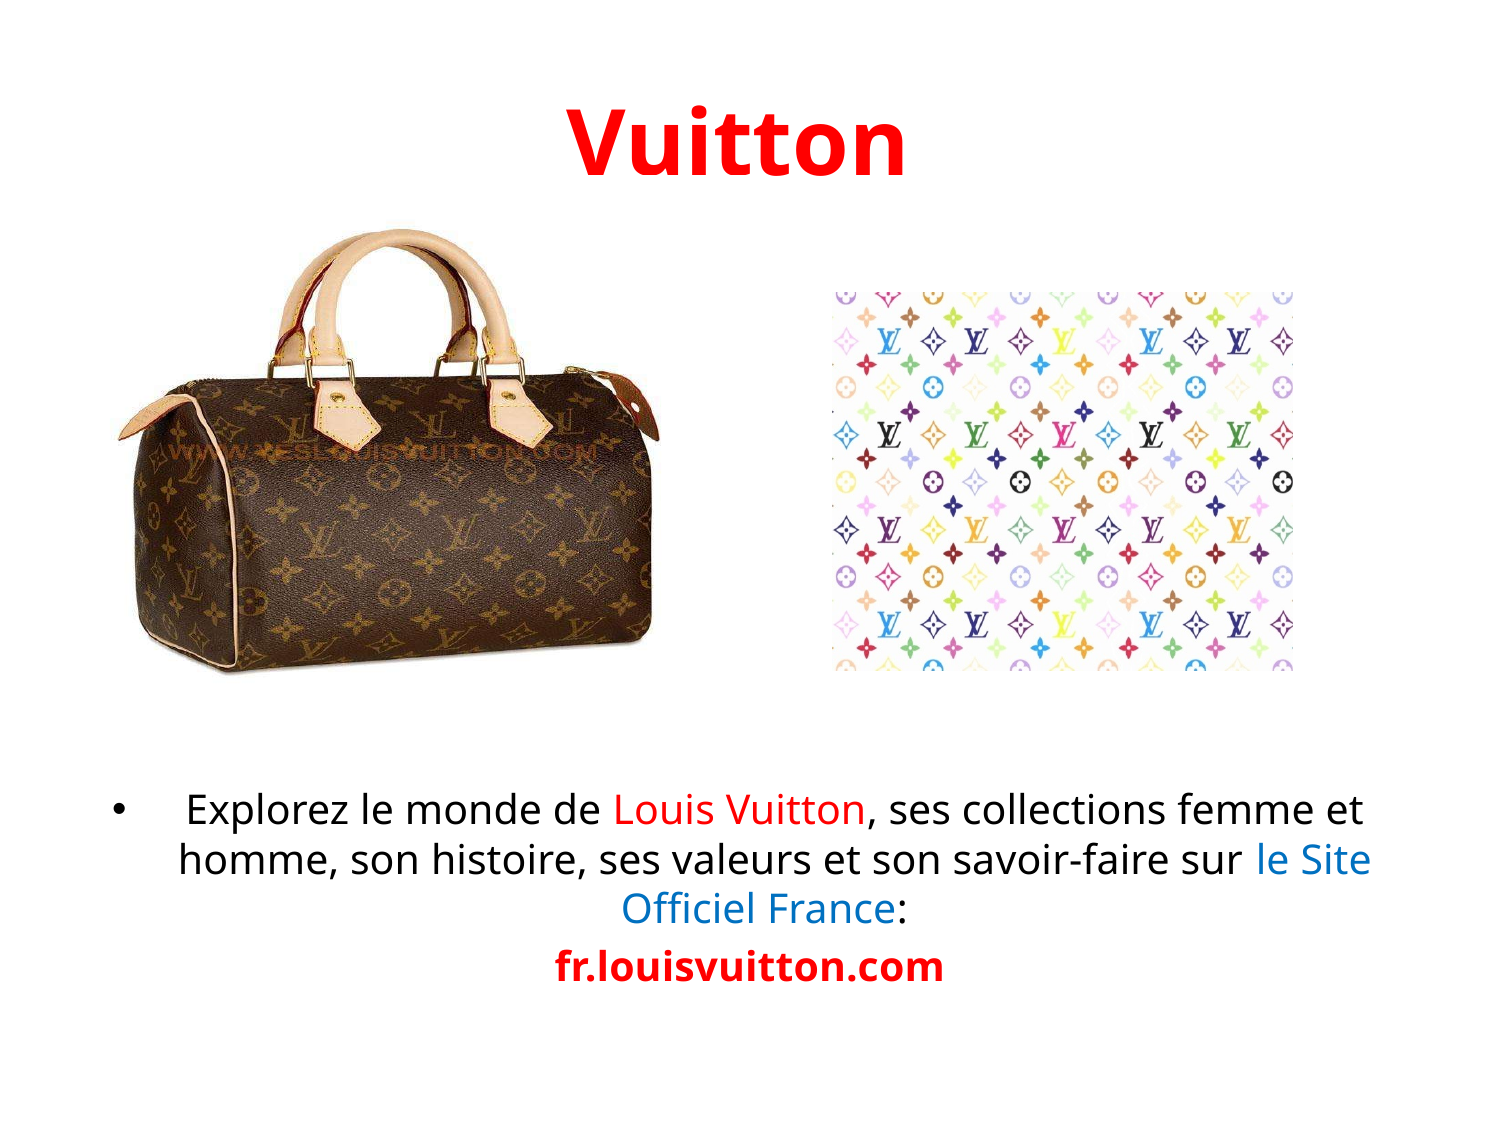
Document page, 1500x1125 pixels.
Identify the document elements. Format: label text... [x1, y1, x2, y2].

picture [23, 175, 749, 727]
title Vuitton [75, 45, 1425, 210]
picture [831, 292, 1293, 671]
list Explorez le monde de Louis Vuitton, ses collections femme et homme, son histoire, ses valeurs et son savoir-faire sur le Site Officiel France: fr.louisvuitton.com [75, 210, 1425, 1005]
